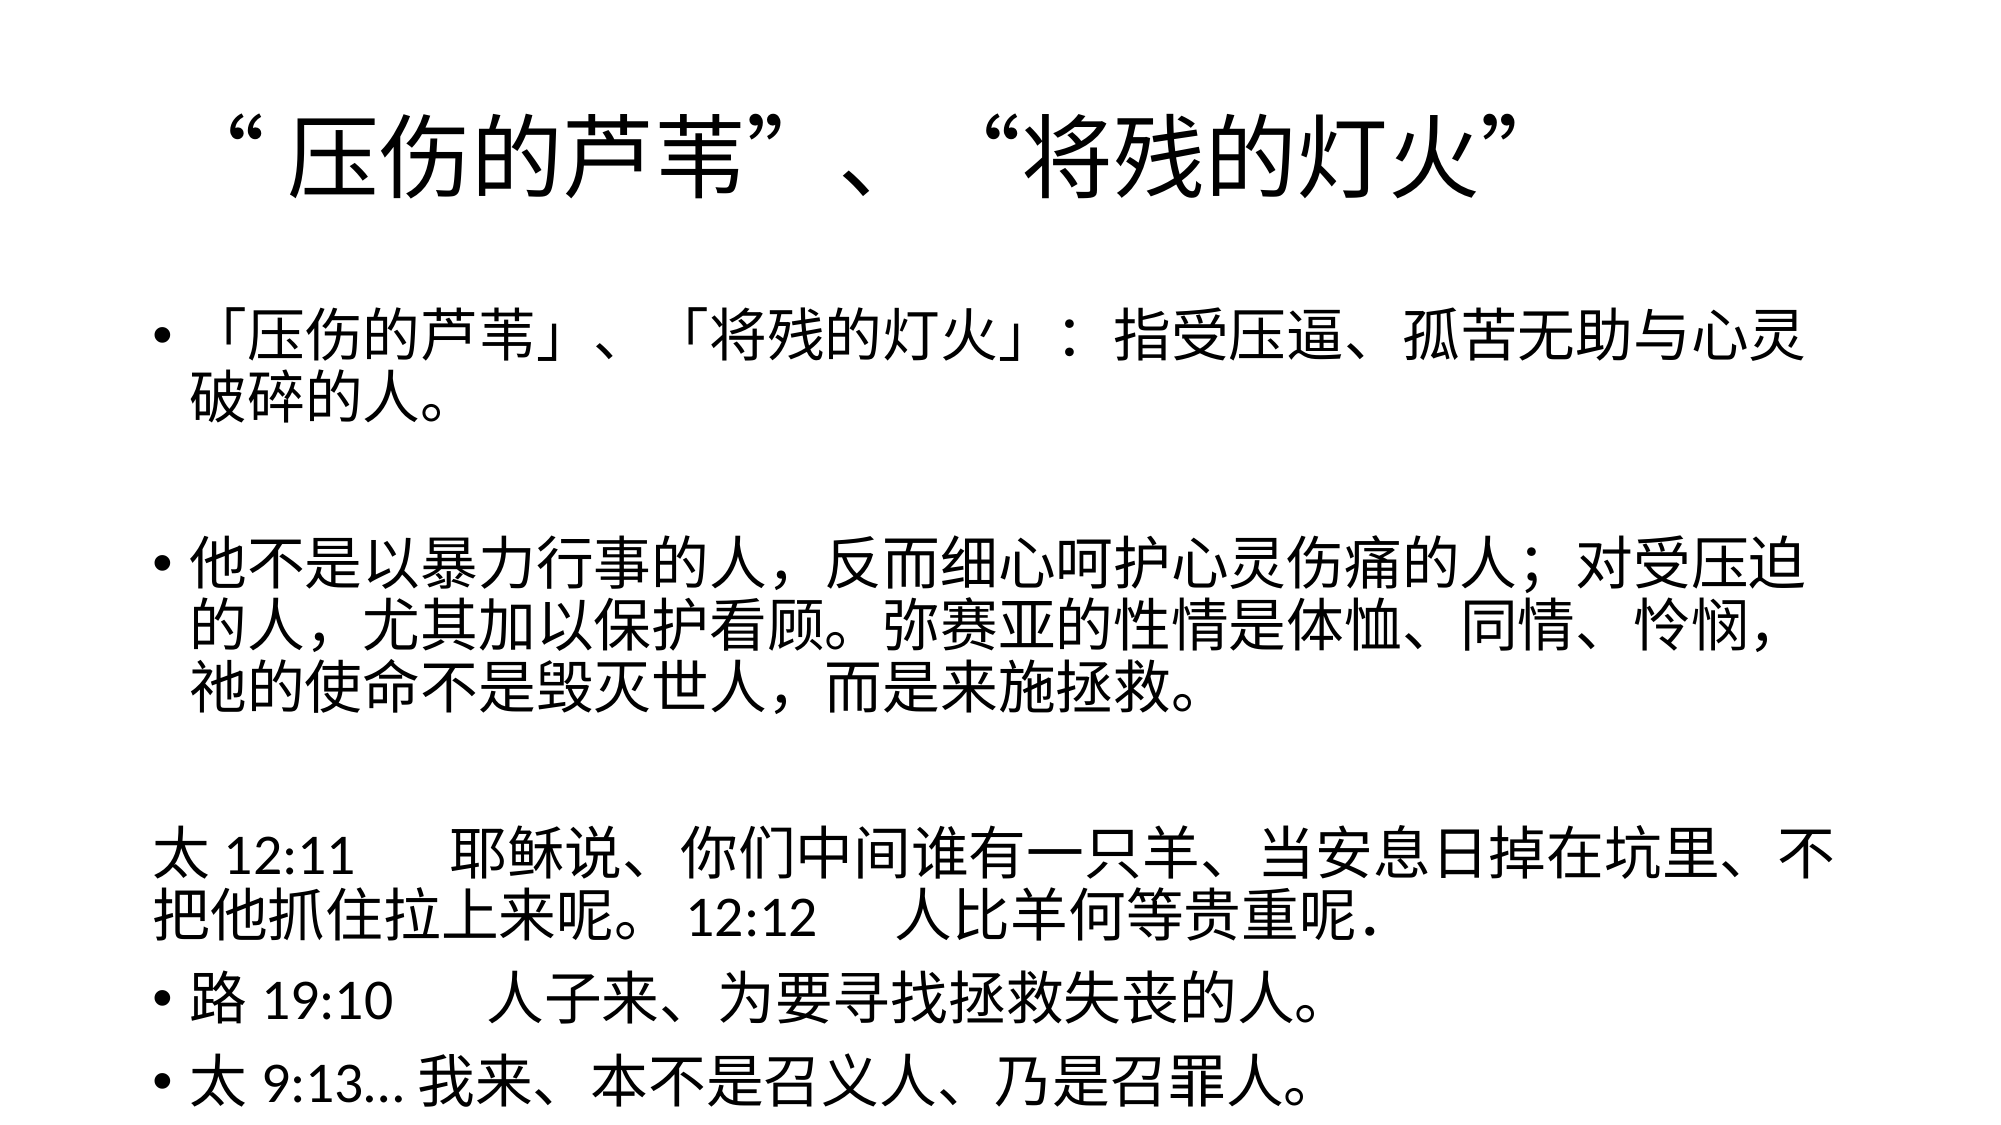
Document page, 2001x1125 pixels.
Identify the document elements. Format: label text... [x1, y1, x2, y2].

title “压伤的芦苇”、“将残的灯火” [158, 53, 1888, 271]
list 「压伤的芦苇」、「将残的灯火」：指受压逼、孤苦无助与心灵破碎的人。 他不是以暴力行事的人，反而细心呵护心灵伤痛的人；对受压迫的人，尤其加以保护看顾。弥赛亚的性情是体恤、同情、怜悯，祂的使命不是毁灭世人，而是来施拯救。 太12:11 耶稣说、你们中间谁有一只羊、当安息日掉在坑里、不把他抓住拉上来呢。12:12 人比羊何等贵重呢． 路19:10 人子来、为要寻找拯救失丧的人。 太9:13…我来、本不是召义人、乃是召罪人。 [137, 299, 1863, 1125]
